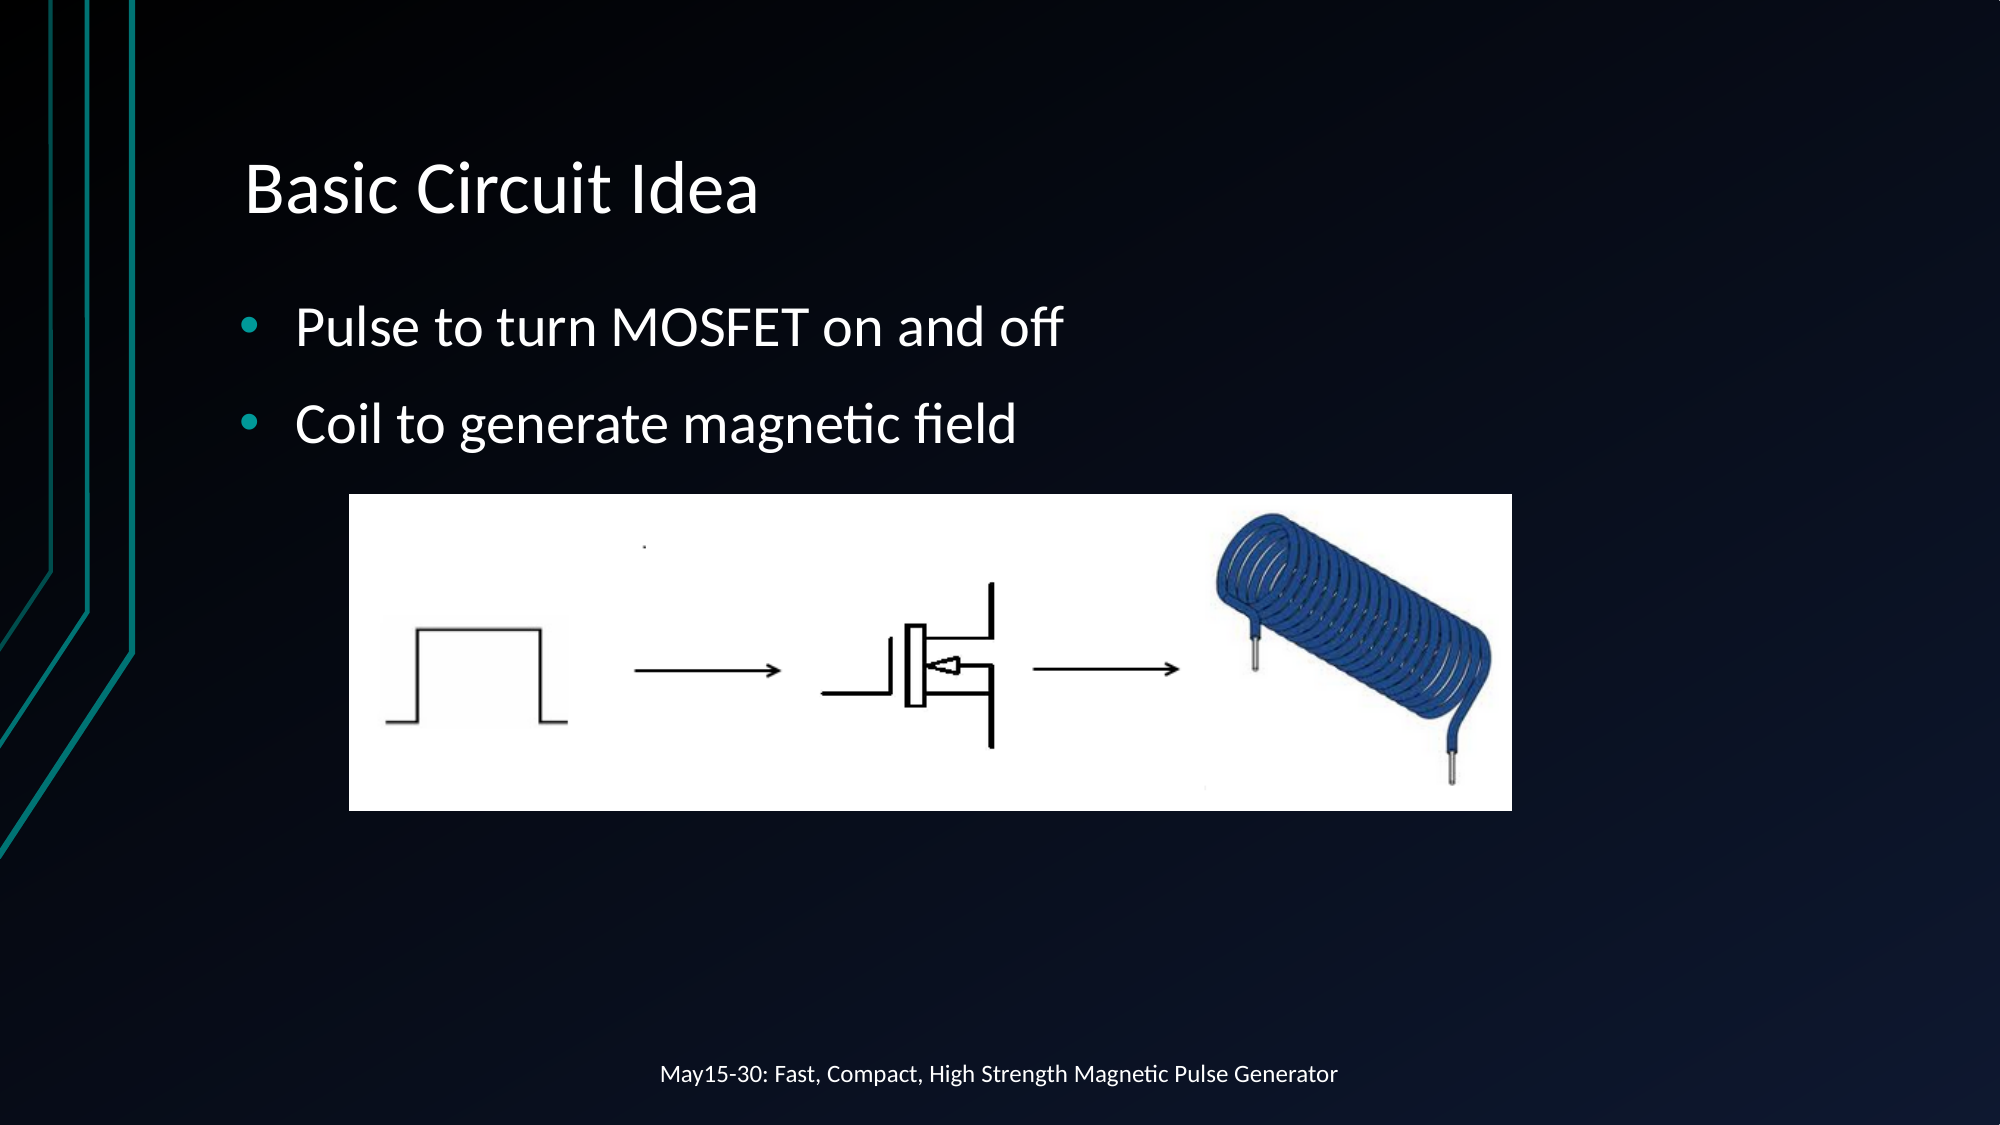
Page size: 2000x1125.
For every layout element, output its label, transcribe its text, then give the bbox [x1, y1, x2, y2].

text_box Basic Circuit Idea [224, 126, 1925, 241]
picture [349, 494, 1512, 811]
list Pulse to turn MOSFET on and off Coil to generate magnetic field [219, 286, 1919, 1019]
footer May15-30: Fast, Compact, High Strength Magnetic Pulse Generator [566, 1042, 1433, 1103]
